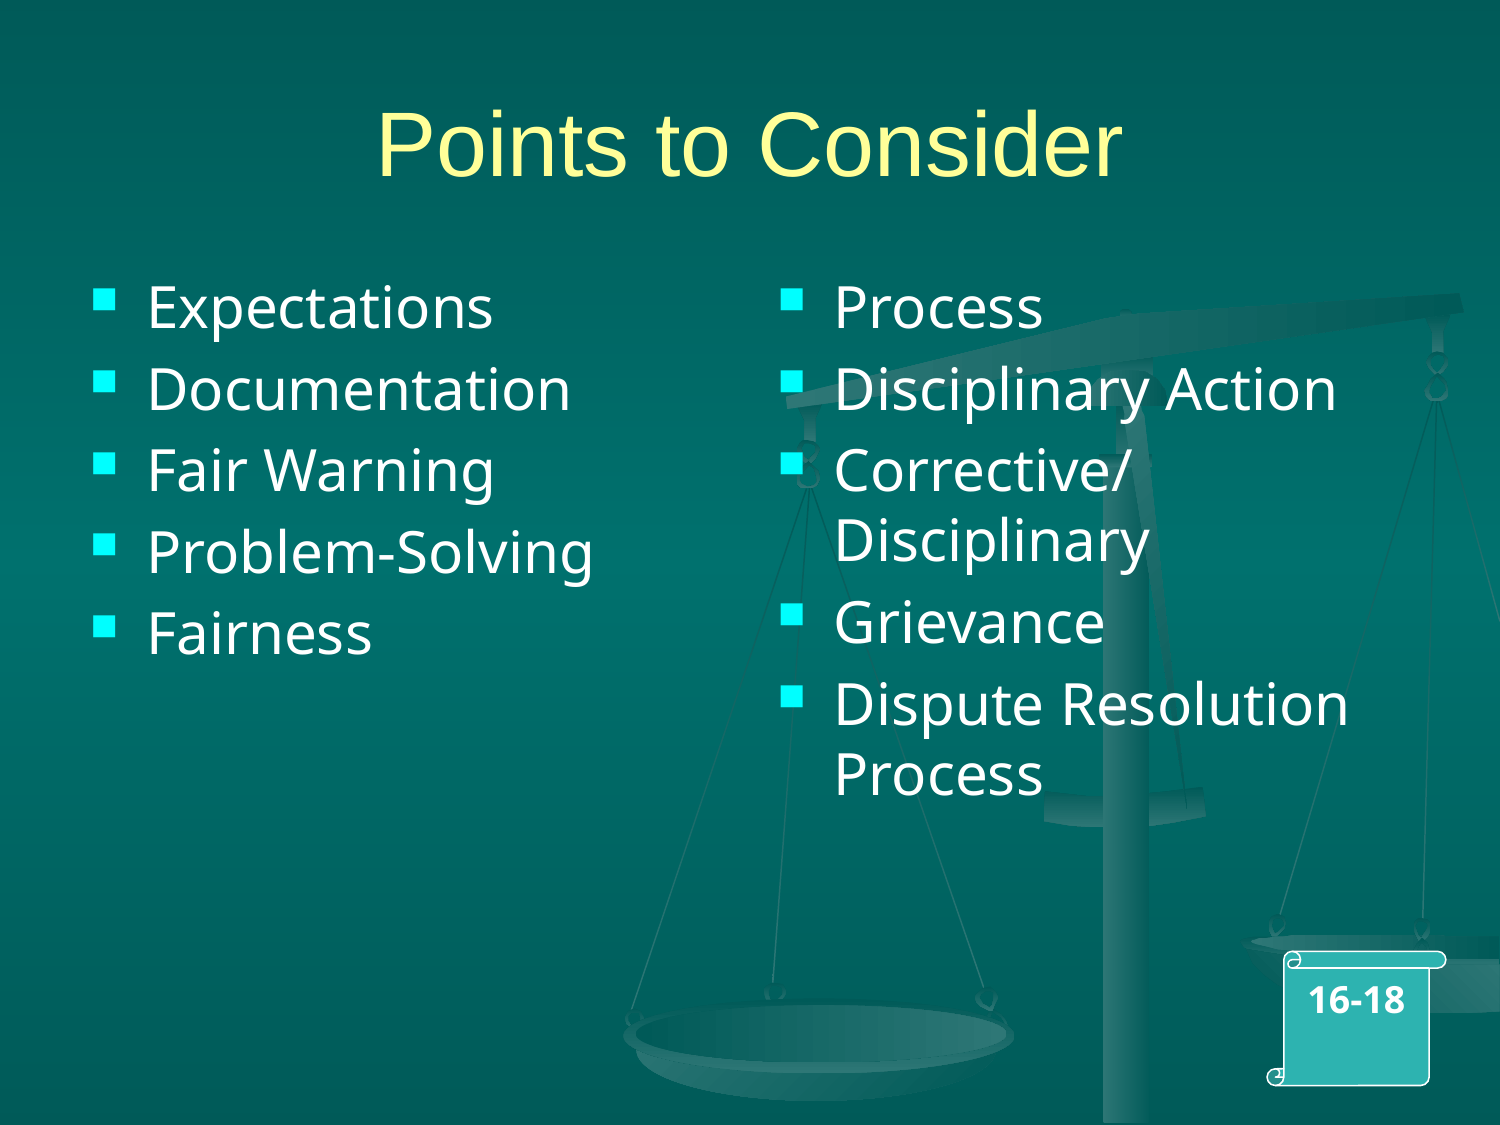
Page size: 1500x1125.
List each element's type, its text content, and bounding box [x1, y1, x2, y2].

title Points to Consider [74, 45, 1426, 234]
text_box 16-18 [1267, 951, 1446, 1086]
list Expectations Documentation Fair Warning Problem-Solving Fairness [74, 262, 738, 1006]
list Process Disciplinary Action Corrective/Disciplinary Grievance Dispute Resolution Process [762, 262, 1426, 1006]
